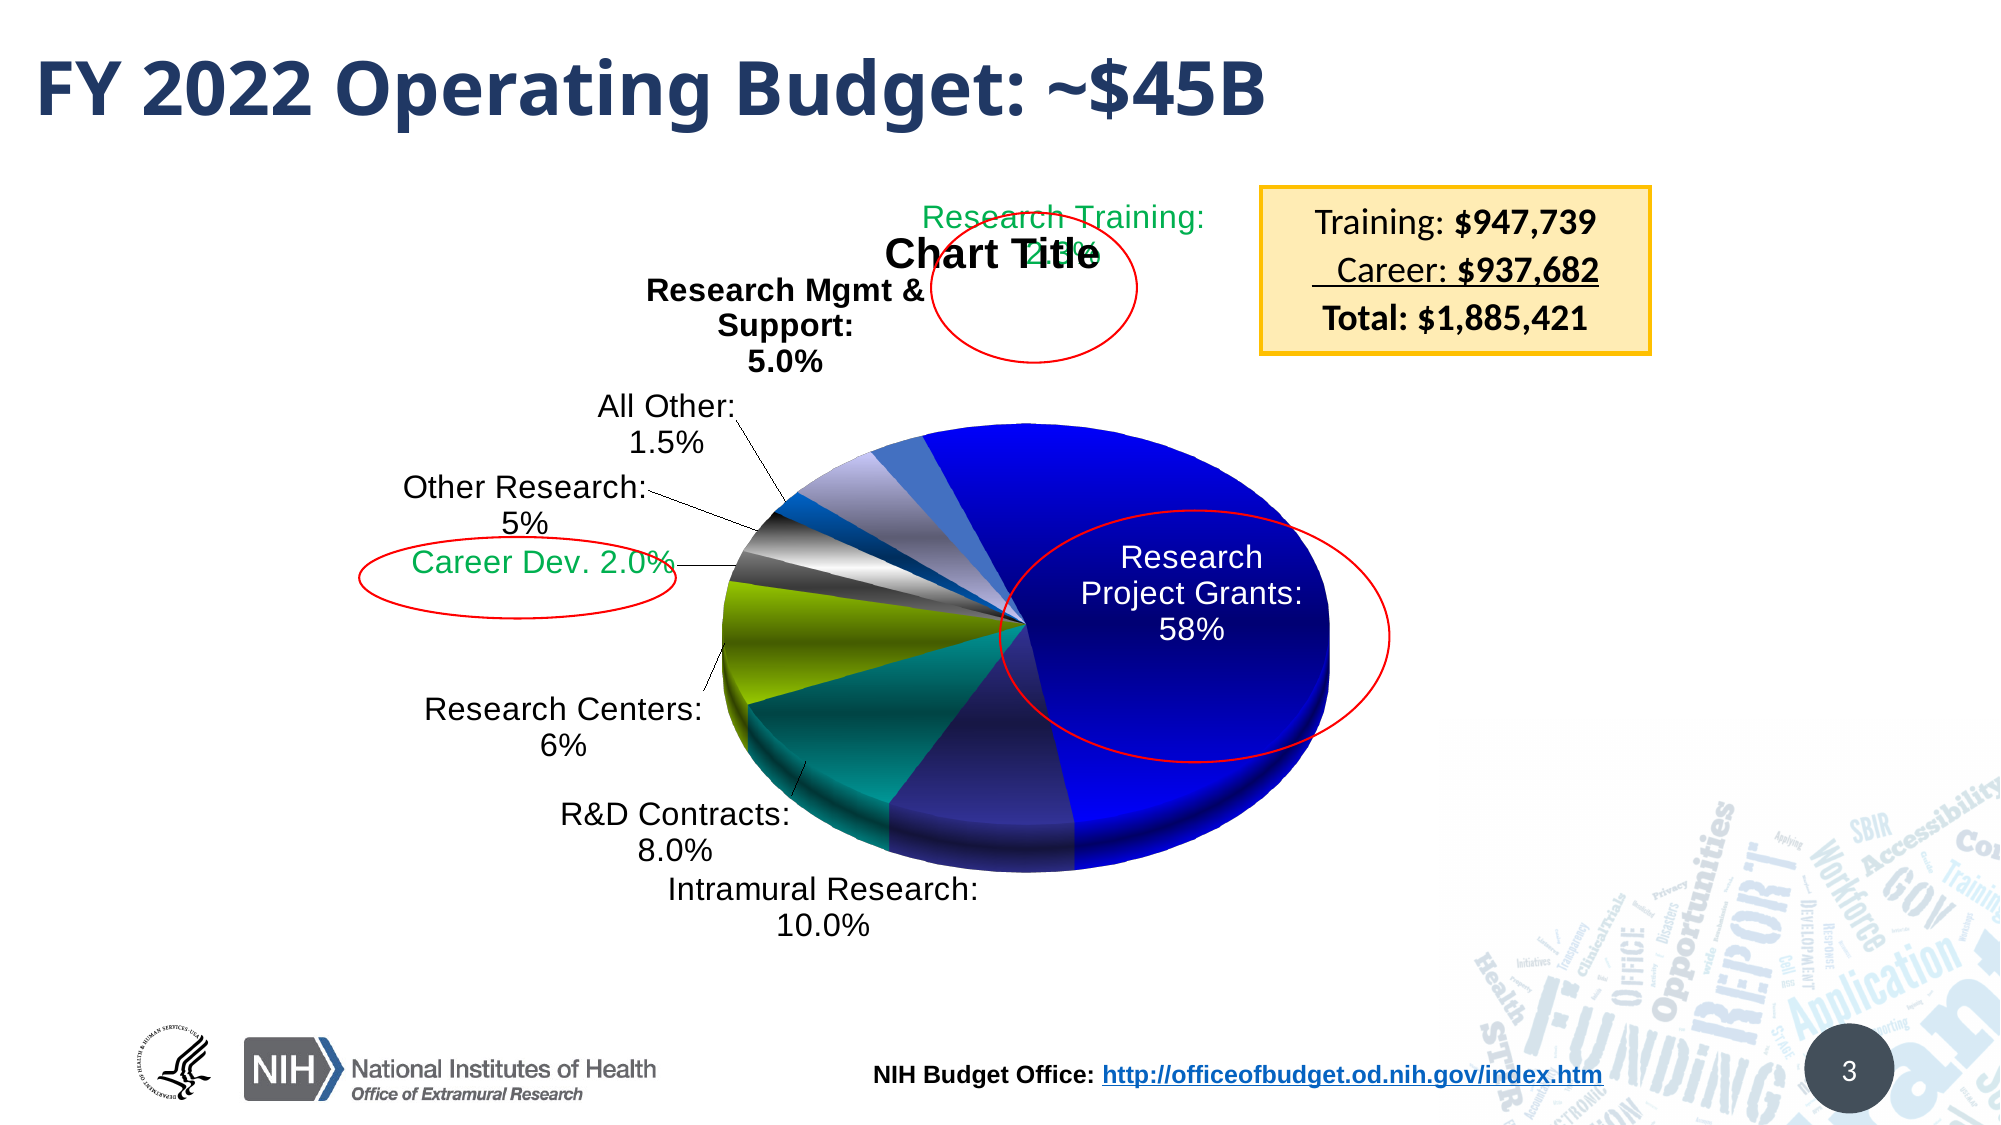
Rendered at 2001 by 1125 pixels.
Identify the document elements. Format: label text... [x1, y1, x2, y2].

text_box Training: $947,739 Career: $937,682 Total: $1,885,421 [1261, 187, 1650, 191]
text_box NIH Budget Office: http://officeofbudget.od.nih.gov/index.htm [858, 1062, 1626, 1096]
title FY 2022 Operating Budget: ~$45B [19, 15, 1439, 157]
picture [233, 1023, 663, 1110]
chart [291, 191, 1695, 1062]
picture [137, 1025, 211, 1100]
